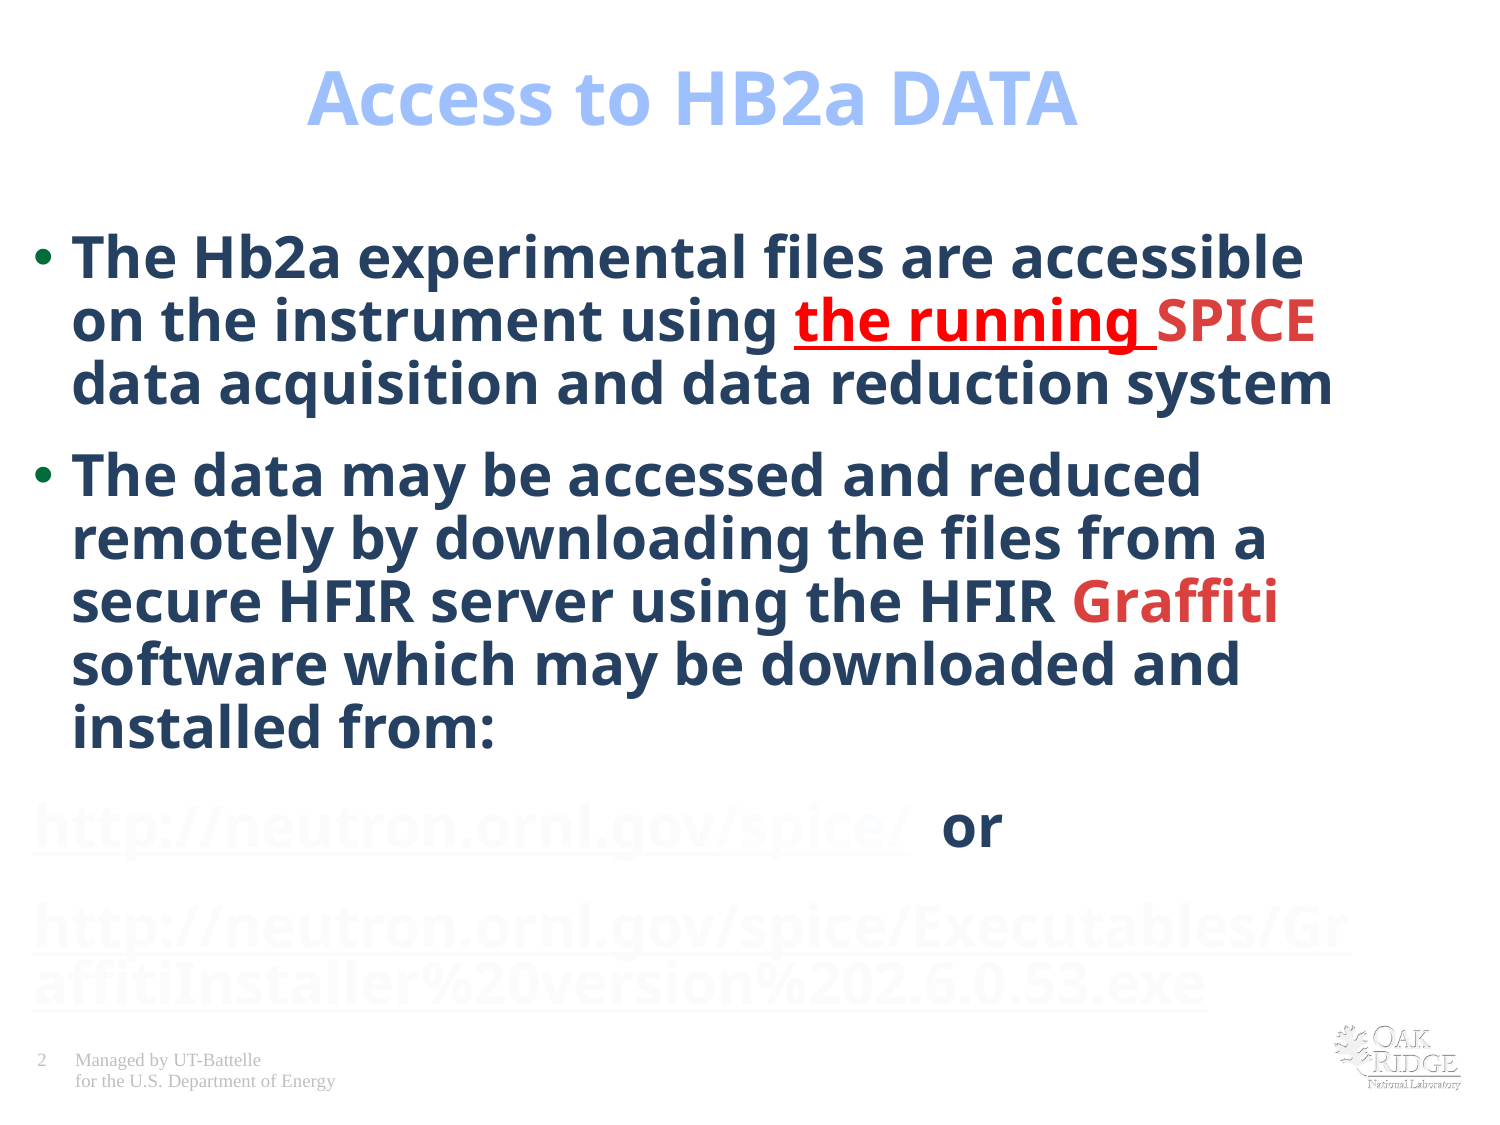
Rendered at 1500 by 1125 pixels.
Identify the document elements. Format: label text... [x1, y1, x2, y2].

list The Hb2a experimental files are accessible on the instrument using the running SPICE data acquisition and data reduction system The data may be accessed and reduced remotely by downloading the files from a secure HFIR server using the HFIR Graffiti software which may be downloaded and installed from: http://neutron.ornl.gov/spice/ or http://neutron.ornl.gov/spice/Executables/GraffitiInstaller%20version%202.6.0.53.exe [18, 220, 1369, 1054]
picture [1325, 1019, 1472, 1095]
title Access to HB2a DATA [18, 56, 1369, 149]
